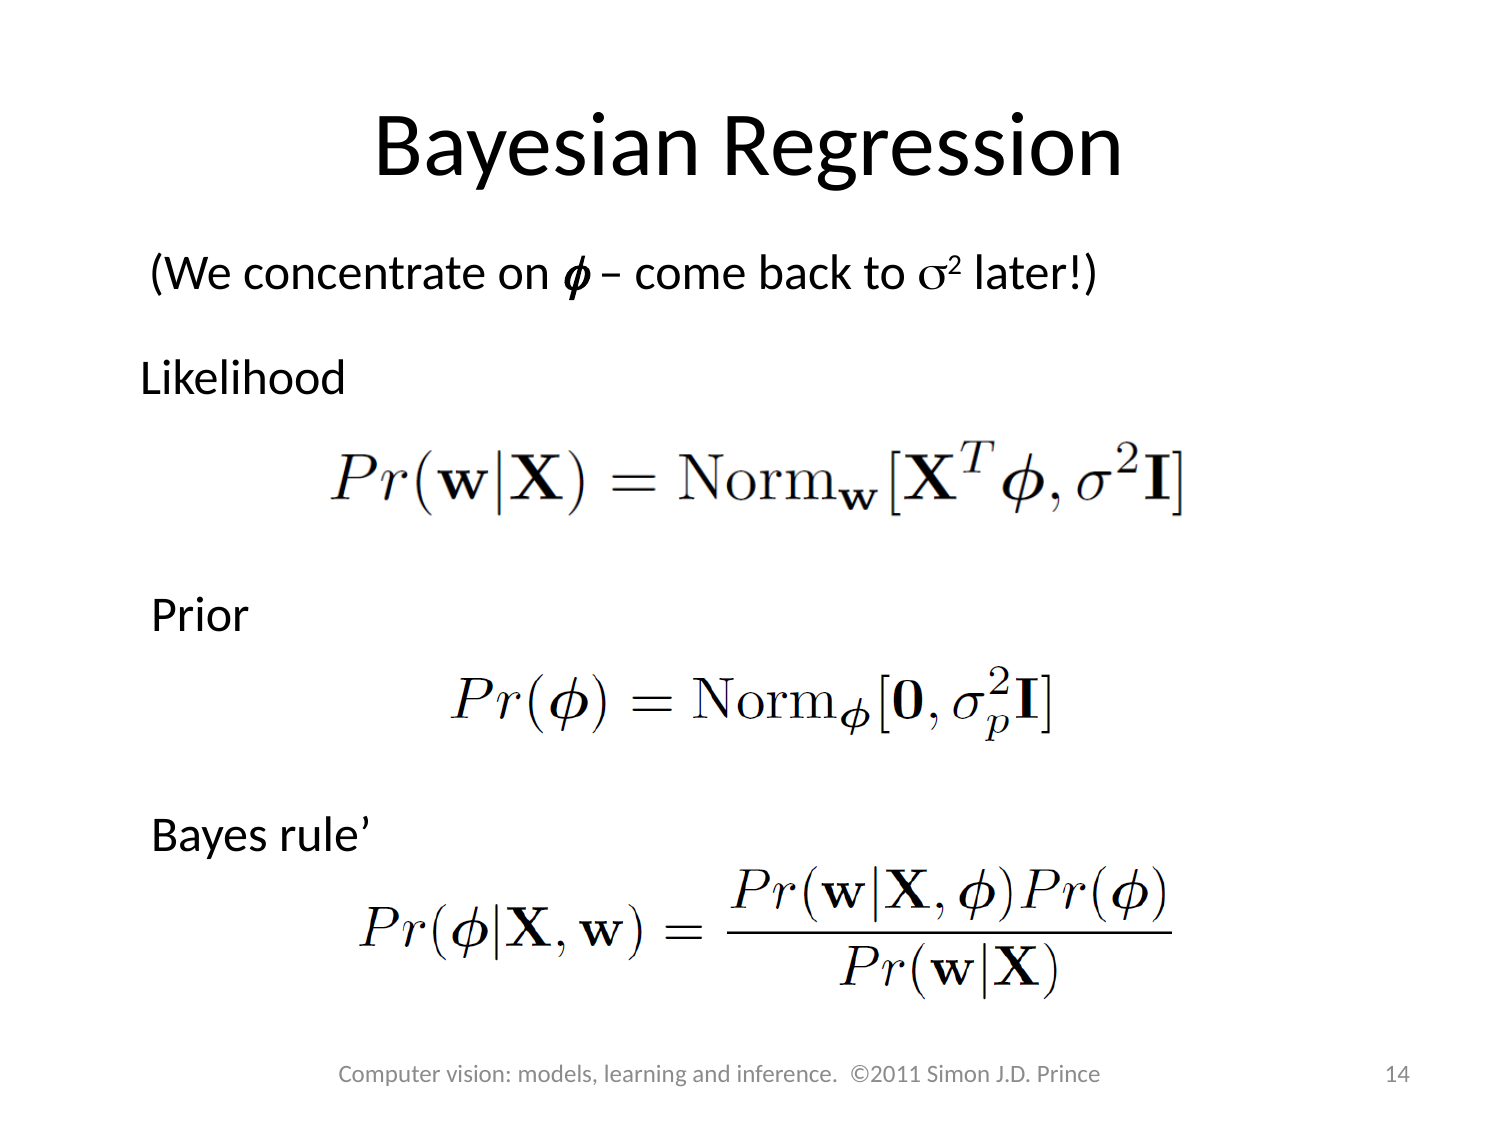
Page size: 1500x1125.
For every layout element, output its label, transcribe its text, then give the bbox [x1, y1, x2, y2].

text_box (We concentrate on f – come back to s2 later!) [134, 231, 1114, 307]
picture [442, 644, 1058, 753]
text_box Bayes rule’ [136, 793, 398, 869]
title Bayesian Regression [75, 45, 1425, 233]
text_box Computer vision: models, learning and inference. ©2011 Simon J.D. Prince [301, 1042, 1140, 1103]
text_box Prior [136, 573, 276, 649]
text_box 14 [1140, 1042, 1425, 1103]
picture [312, 432, 1188, 528]
picture [348, 857, 1176, 1006]
text_box Likelihood [125, 337, 373, 413]
